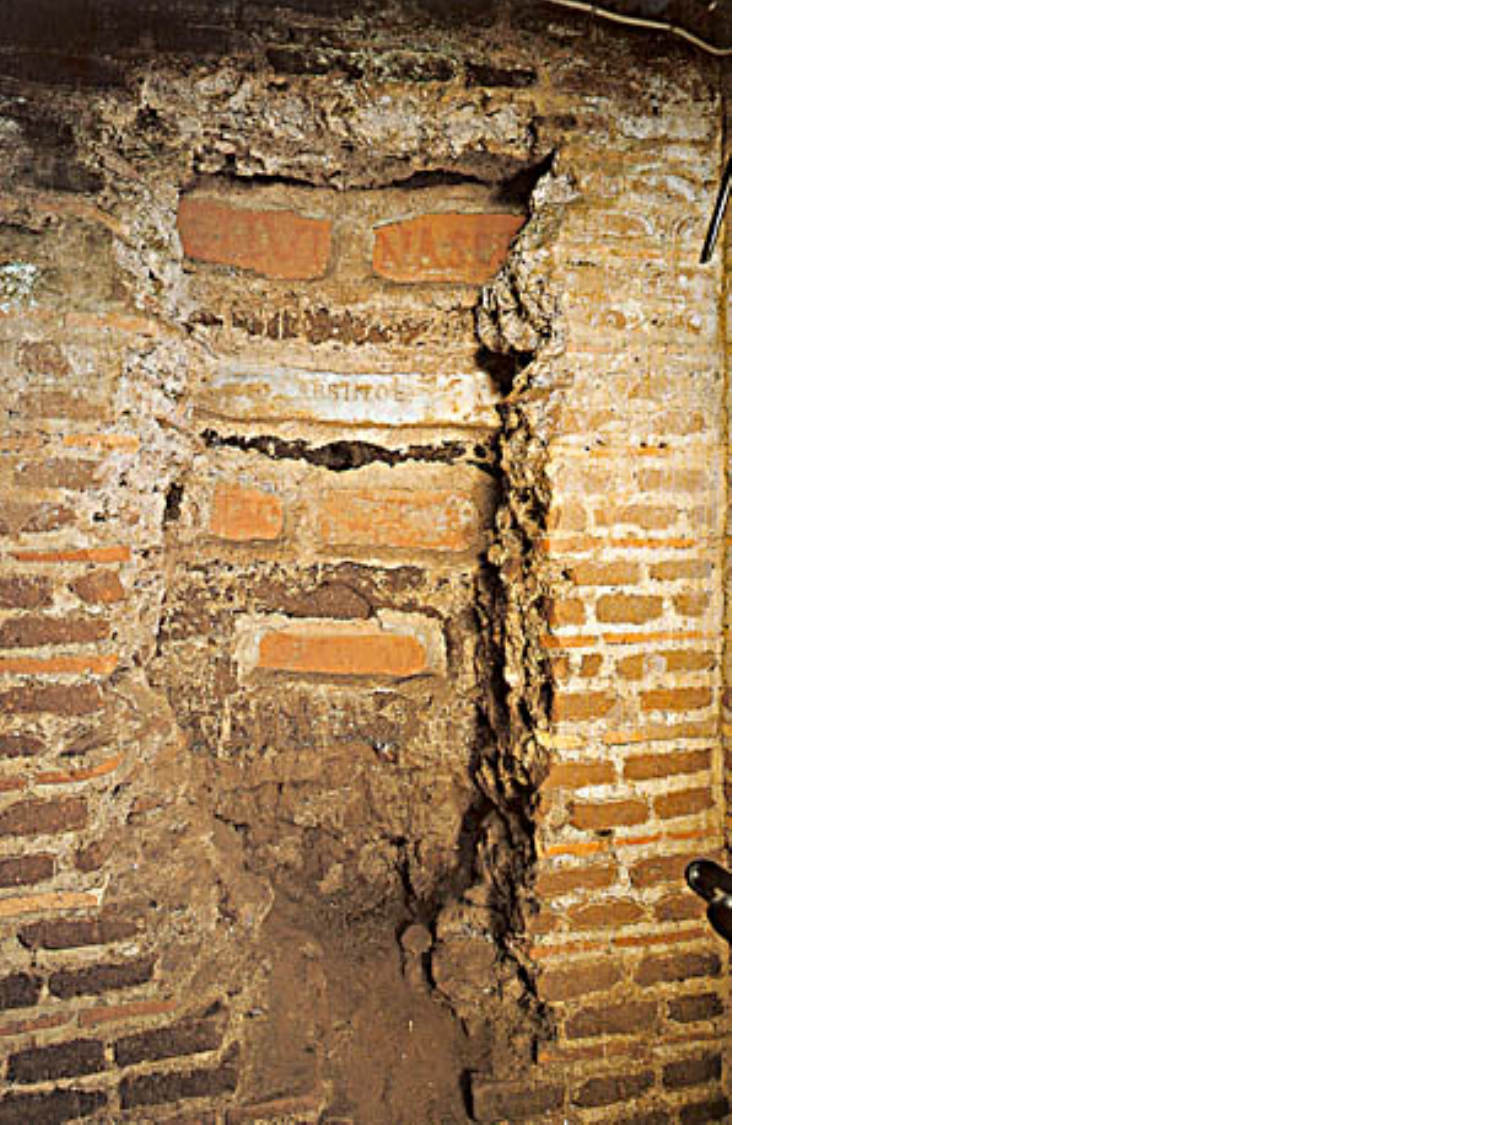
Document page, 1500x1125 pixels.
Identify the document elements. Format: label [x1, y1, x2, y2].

list [0, 0, 733, 1125]
